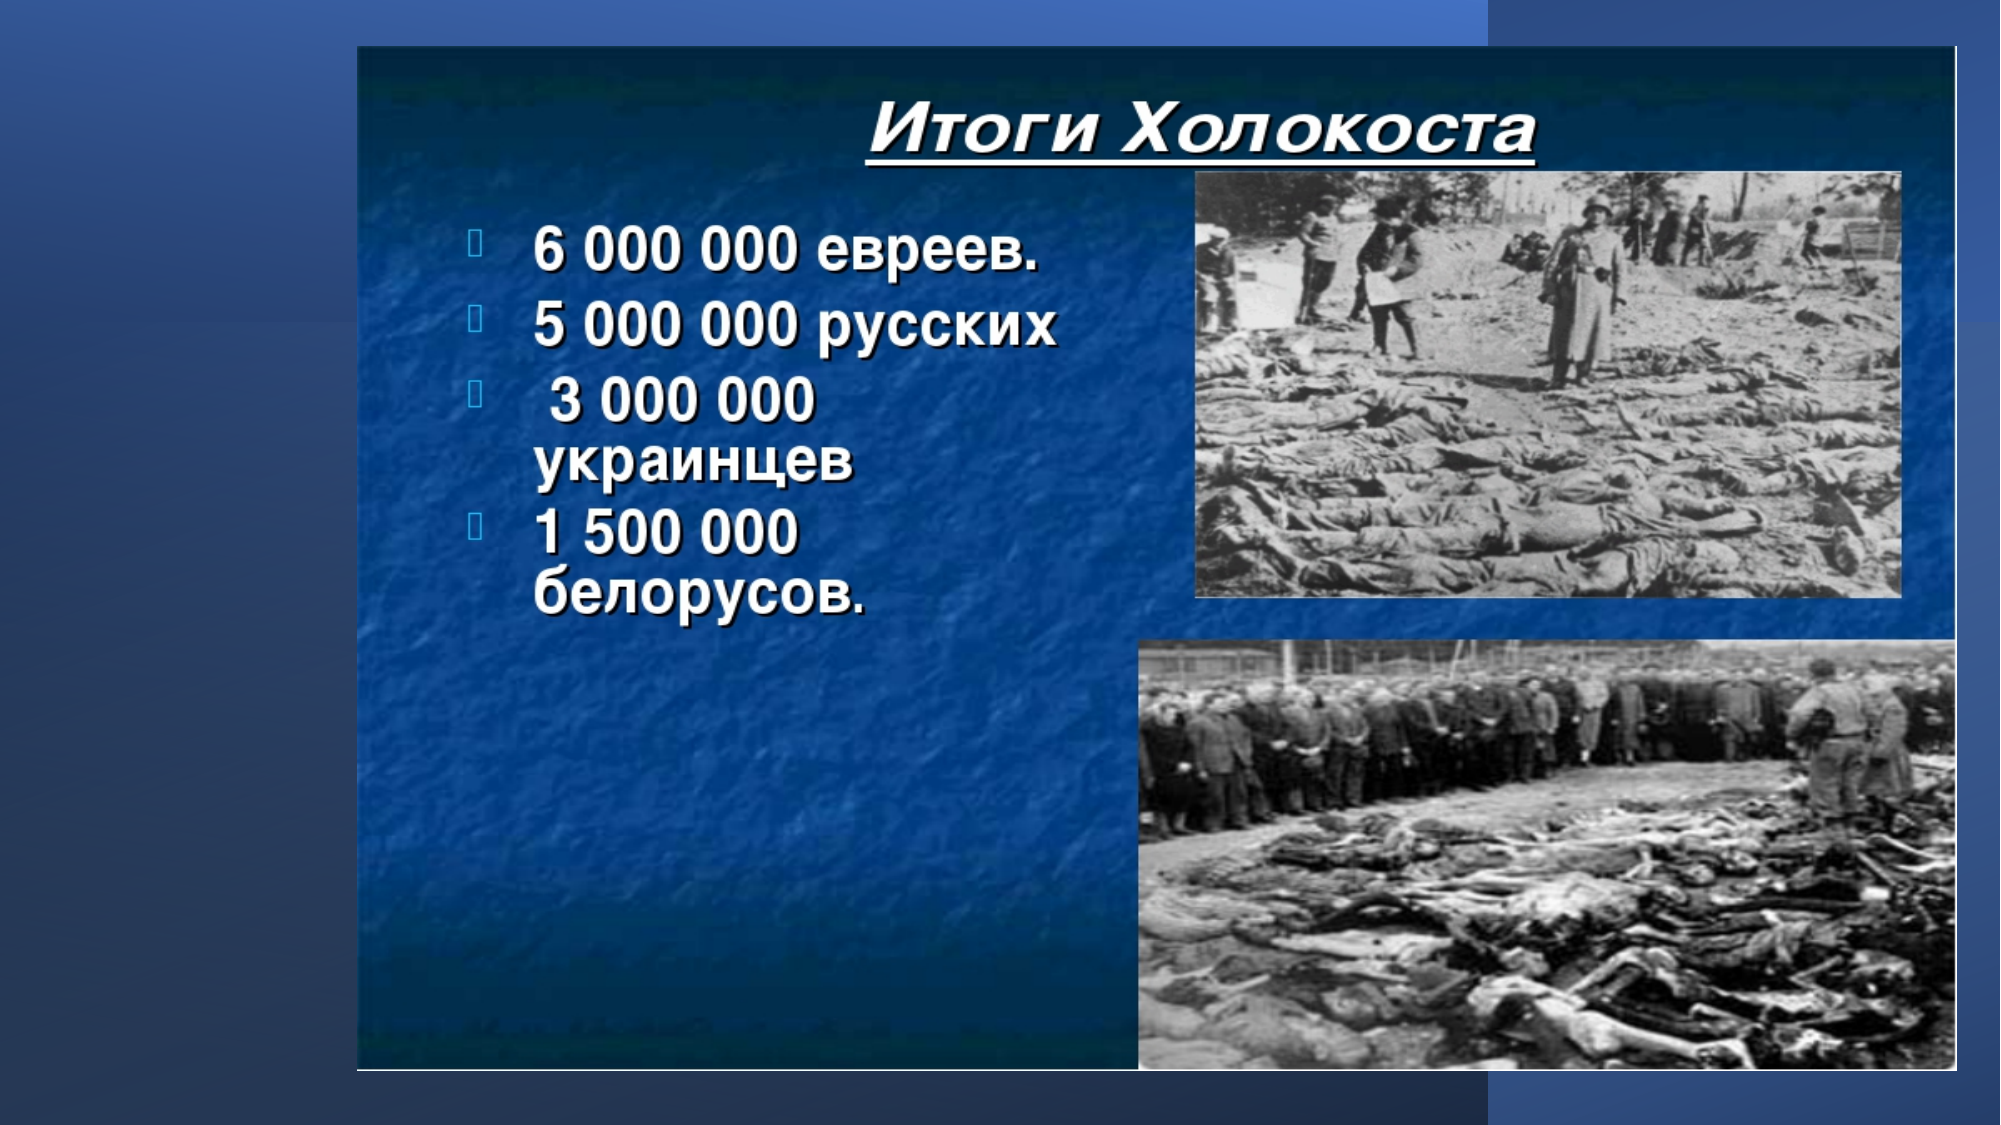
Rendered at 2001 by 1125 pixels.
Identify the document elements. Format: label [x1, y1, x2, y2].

text_box [1489, 0, 2000, 321]
text_box [0, 0, 1489, 321]
text_box [0, 321, 2000, 1125]
picture [357, 46, 1957, 1071]
